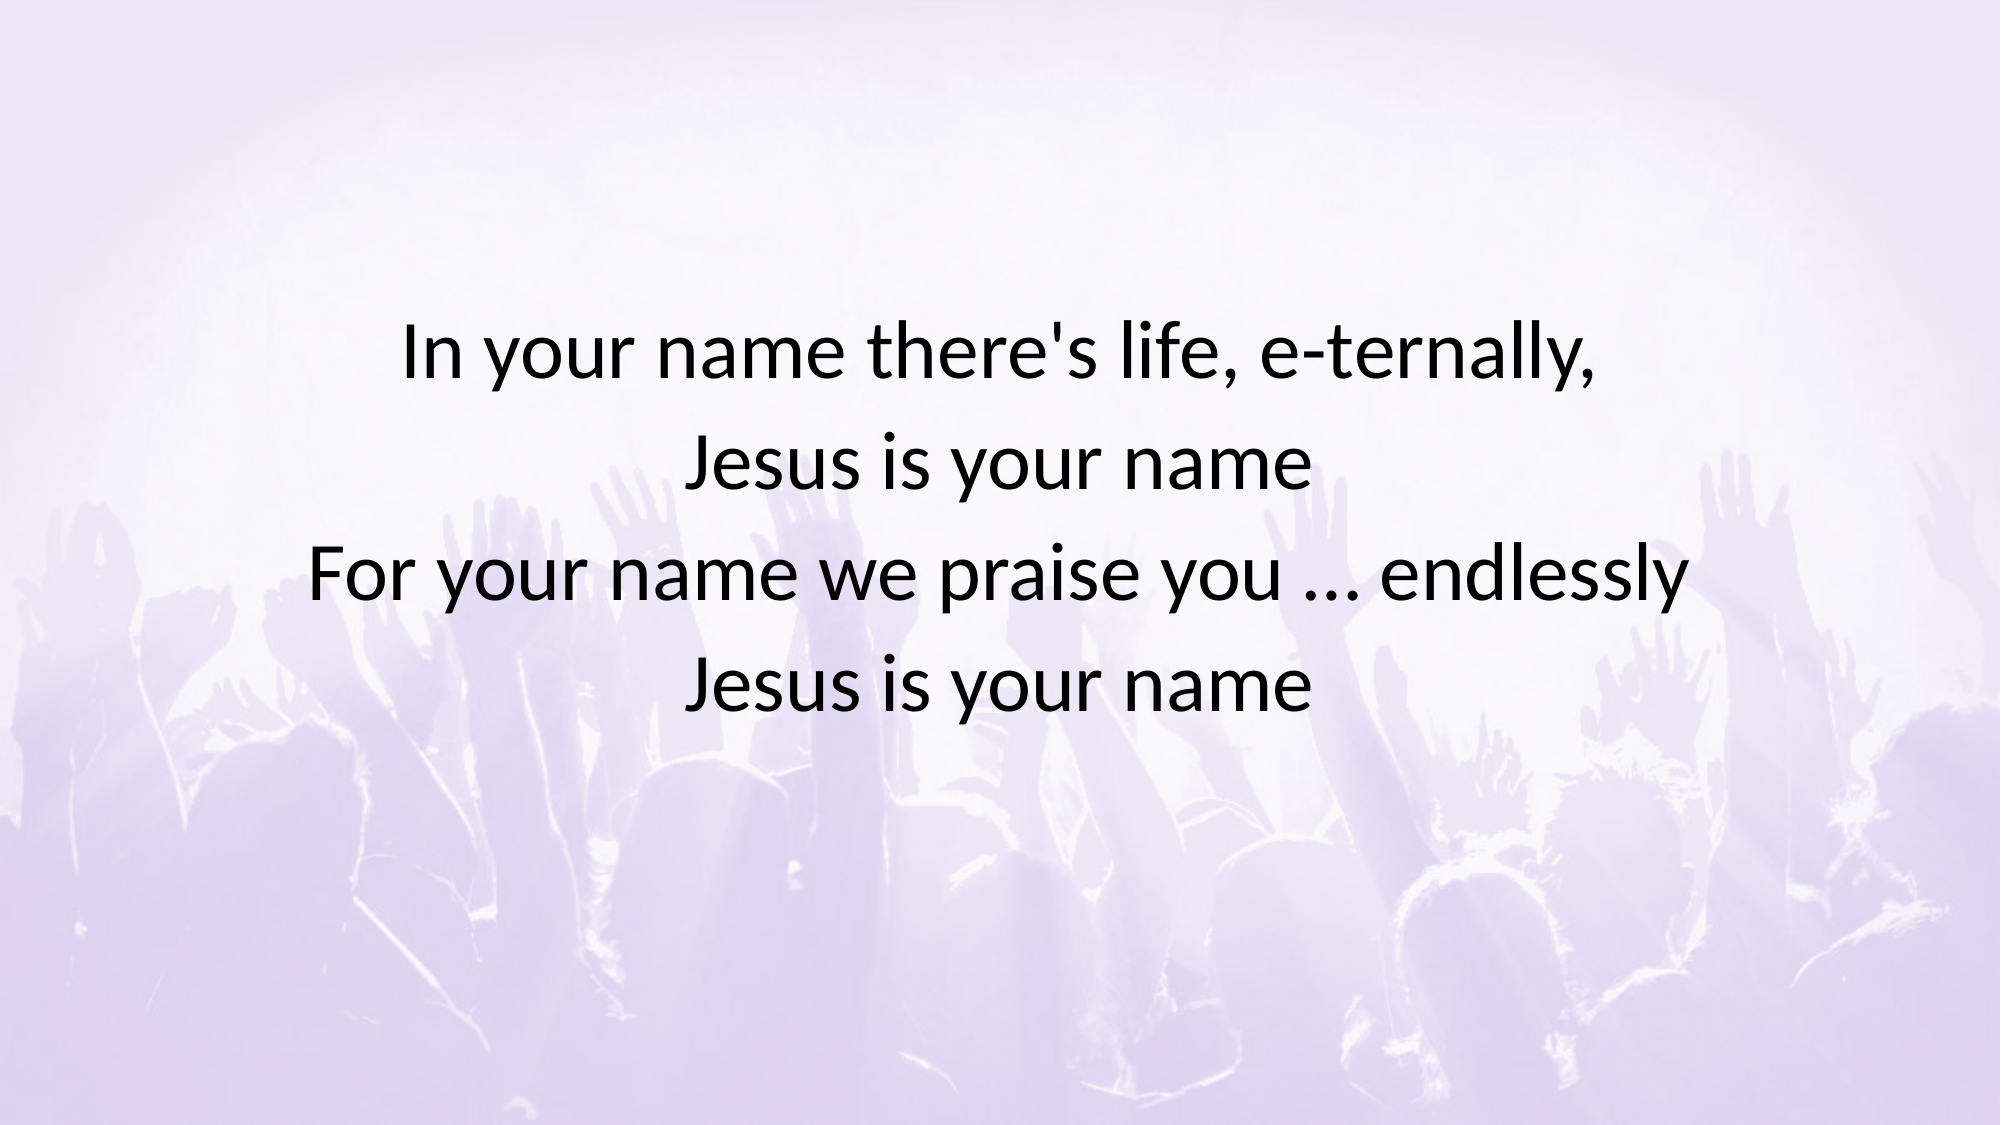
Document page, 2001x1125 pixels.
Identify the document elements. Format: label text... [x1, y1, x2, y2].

list In your name there's life, e-ternally, Jesus is your name For your name we praise you … endlessly Jesus is your name [137, 299, 1863, 1014]
